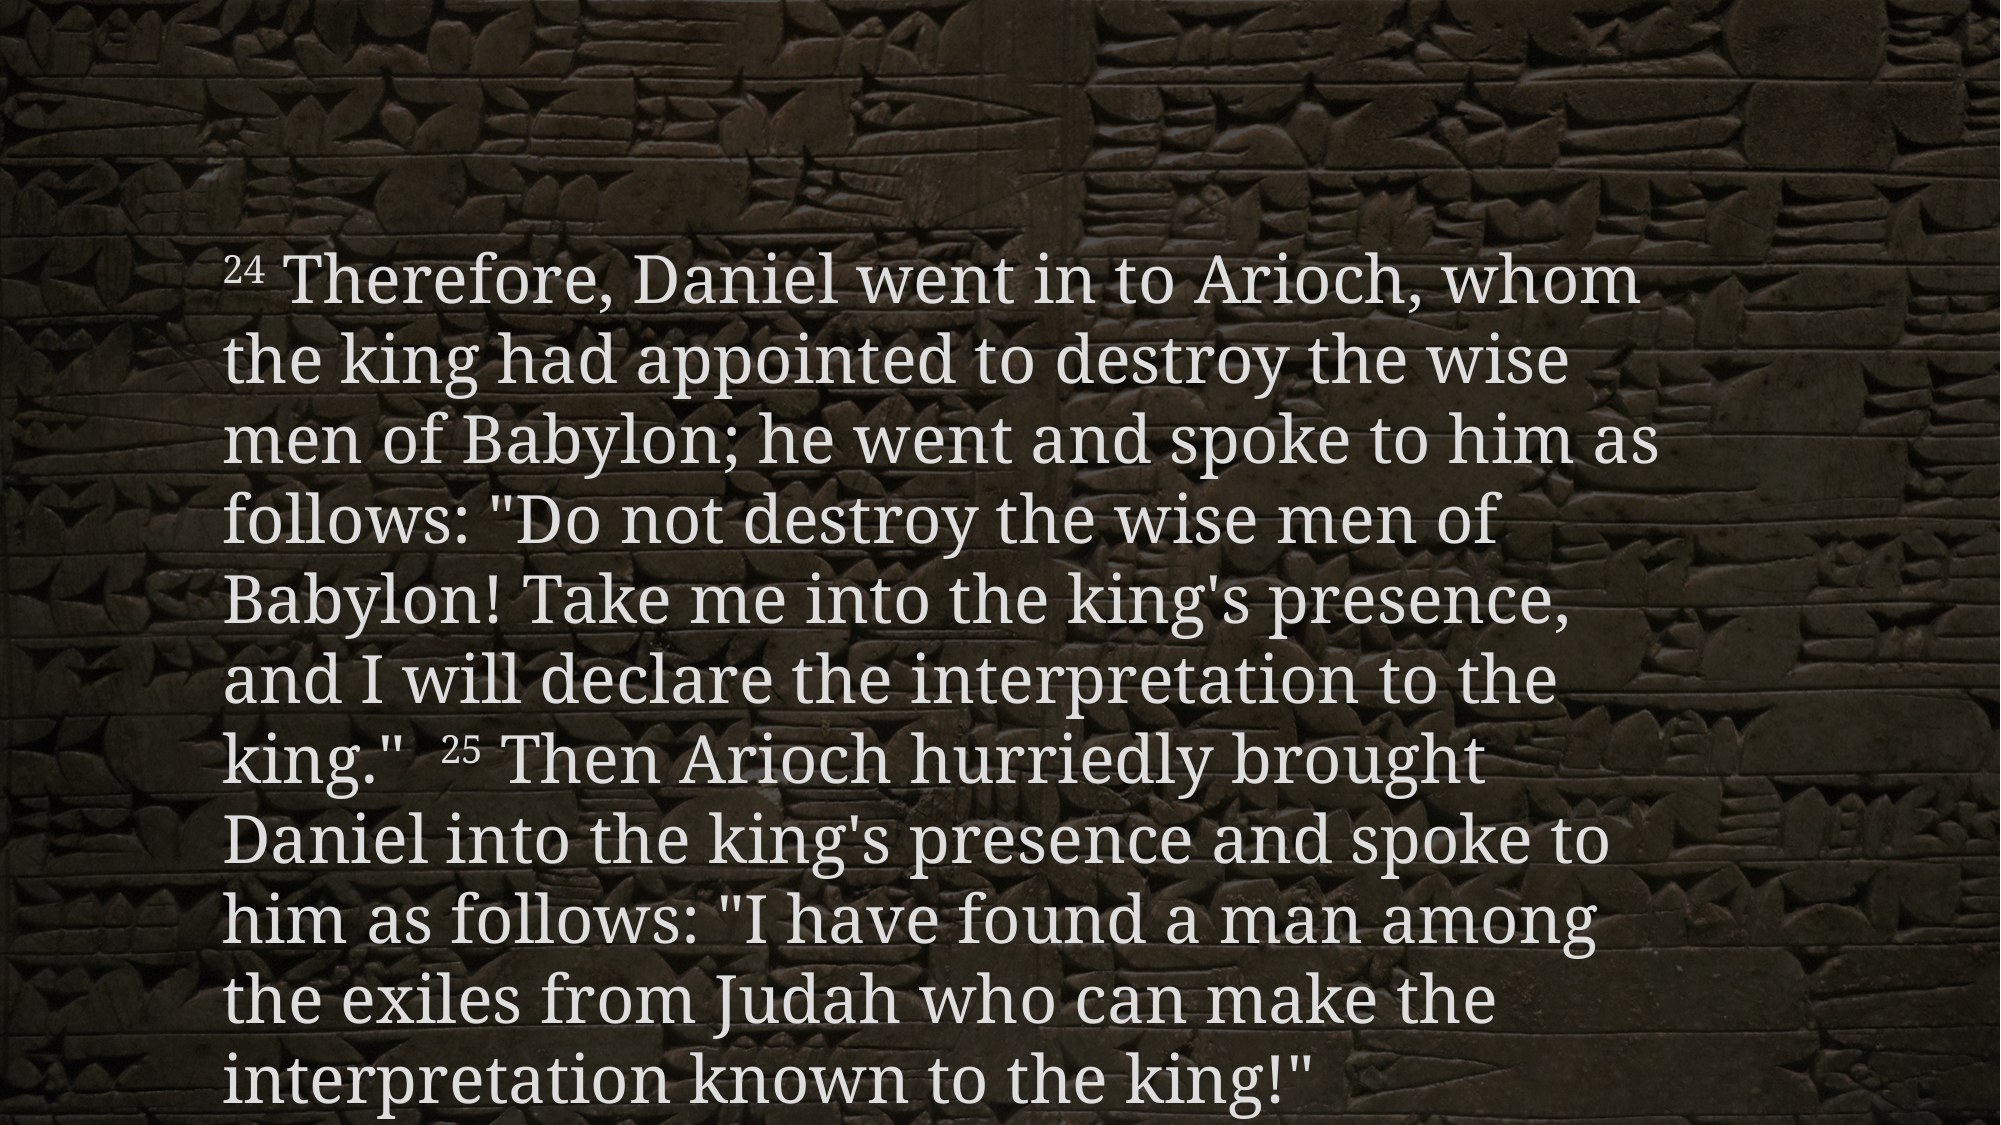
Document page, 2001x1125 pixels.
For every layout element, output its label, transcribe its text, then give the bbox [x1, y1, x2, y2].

picture [0, 0, 2000, 1125]
text_box 24 Therefore, Daniel went in to Arioch, whom the king had appointed to destroy the wise men of Babylon; he went and spoke to him as follows: "Do not destroy the wise men of Babylon! Take me into the king's presence, and I will declare the interpretation to the king." 25 Then Arioch hurriedly brought Daniel into the king's presence and spoke to him as follows: "I have found a man among the exiles from Judah who can make the interpretation known to the king!" Daniel 2:24-25 NASB [207, 229, 1703, 1125]
